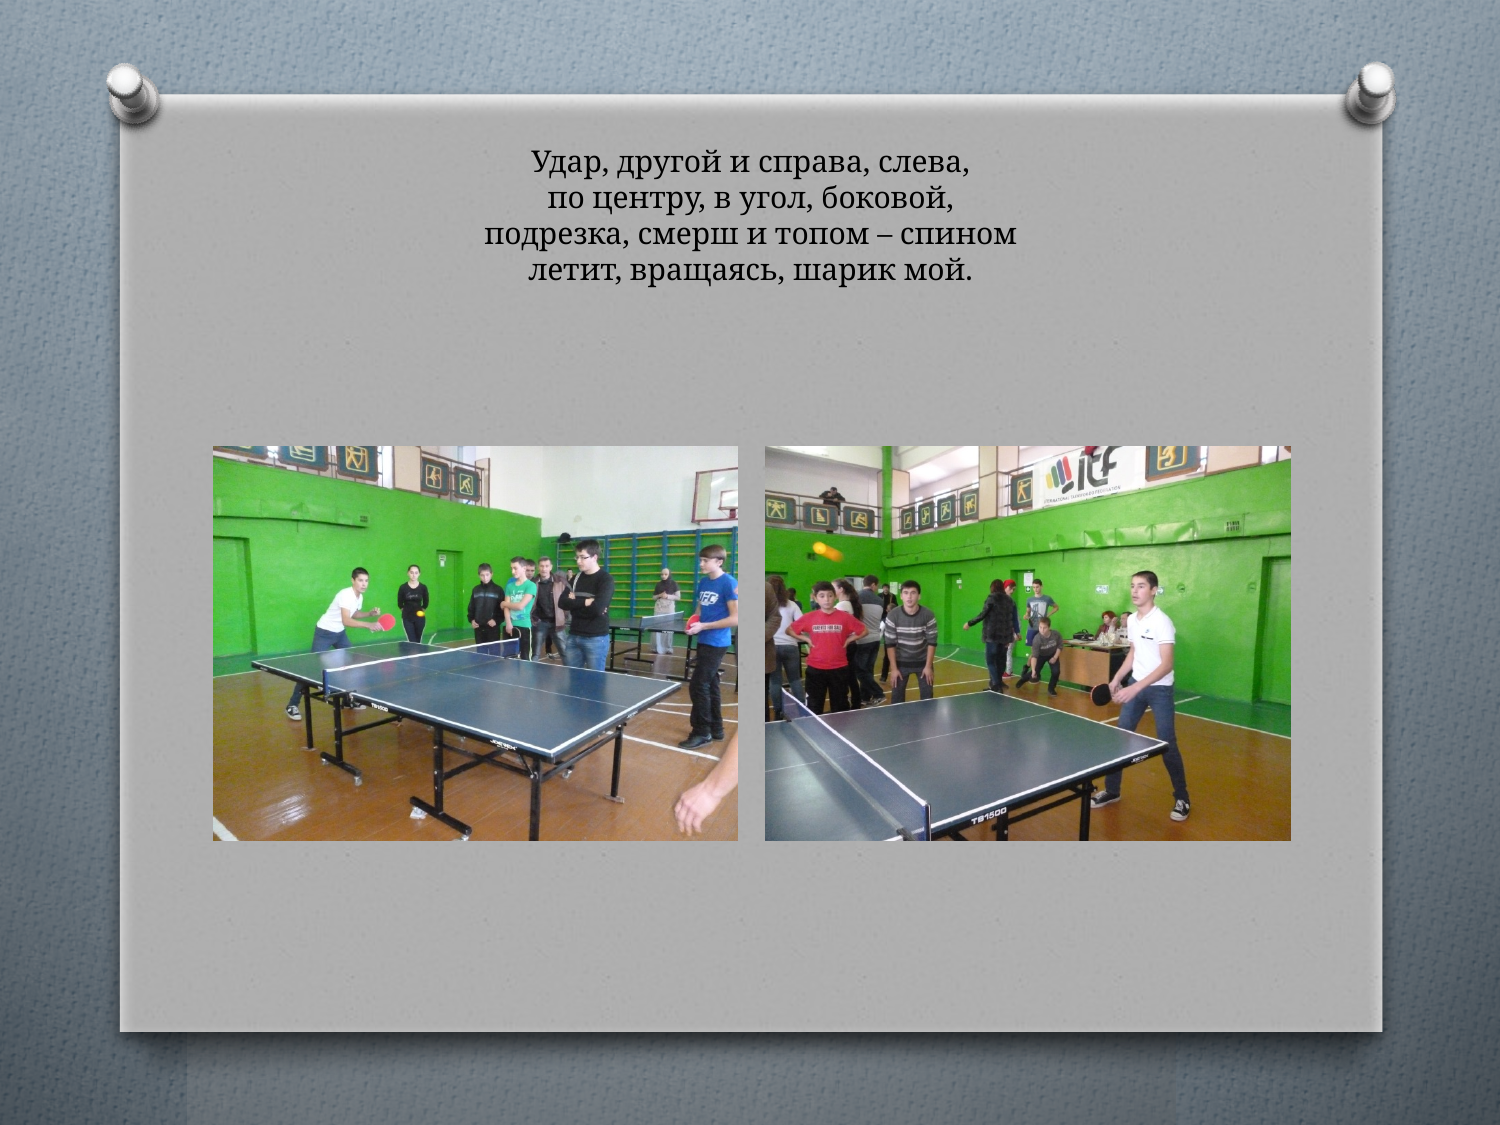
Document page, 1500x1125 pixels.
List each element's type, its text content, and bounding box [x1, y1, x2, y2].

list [764, 446, 1291, 841]
picture [75, 29, 198, 153]
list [212, 446, 739, 841]
title Удар, другой и справа, слева, по центру, в угол, боковой, подрезка, смерш и топом – спином летит, вращаясь, шарик мой. [179, 134, 1323, 332]
picture [1317, 35, 1439, 156]
